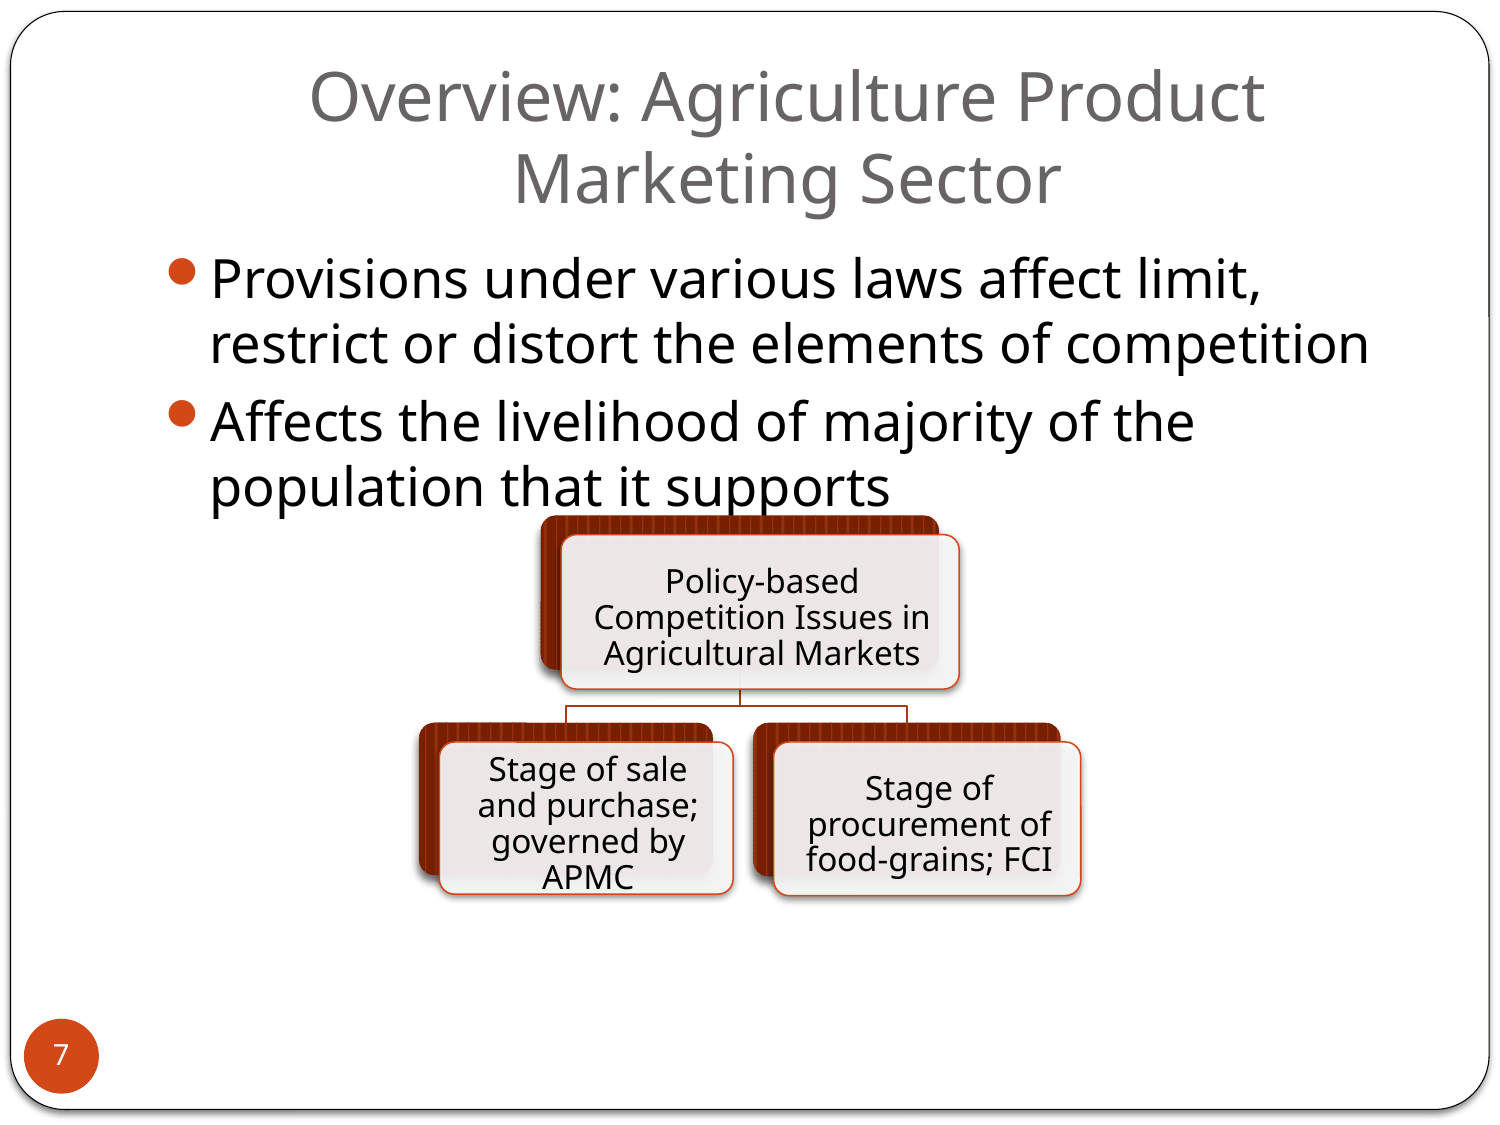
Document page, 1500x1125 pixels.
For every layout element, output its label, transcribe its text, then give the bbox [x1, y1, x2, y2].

title Overview: Agriculture Product Marketing Sector [150, 45, 1425, 233]
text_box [249, 514, 1251, 897]
list Provisions under various laws affect limit, restrict or distort the elements of competition Affects the livelihood of majority of the population that it supports [150, 237, 1425, 988]
slide_number 7 [23, 1018, 99, 1094]
